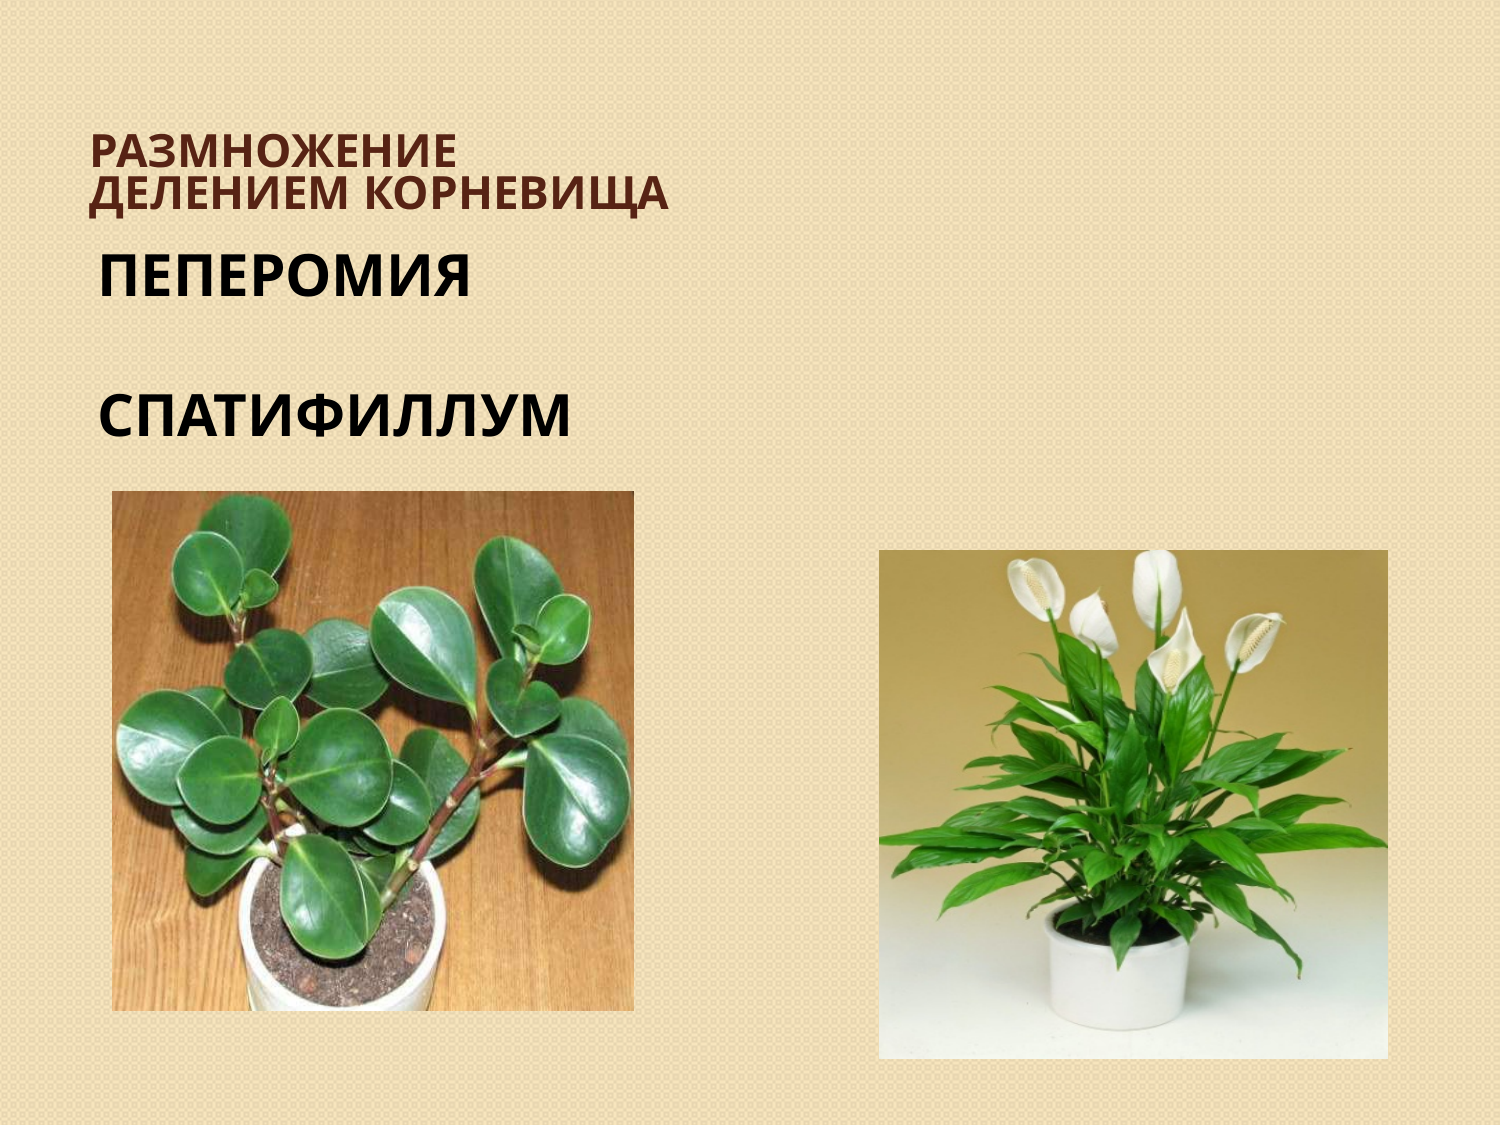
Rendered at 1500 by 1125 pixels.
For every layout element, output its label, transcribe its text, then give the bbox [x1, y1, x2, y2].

list ПЕПЕРОМИЯ СПАТИФИЛЛУМ [75, 230, 1500, 346]
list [111, 491, 634, 1011]
picture [879, 550, 1389, 1059]
title Размножение делением корневища [75, 35, 700, 227]
